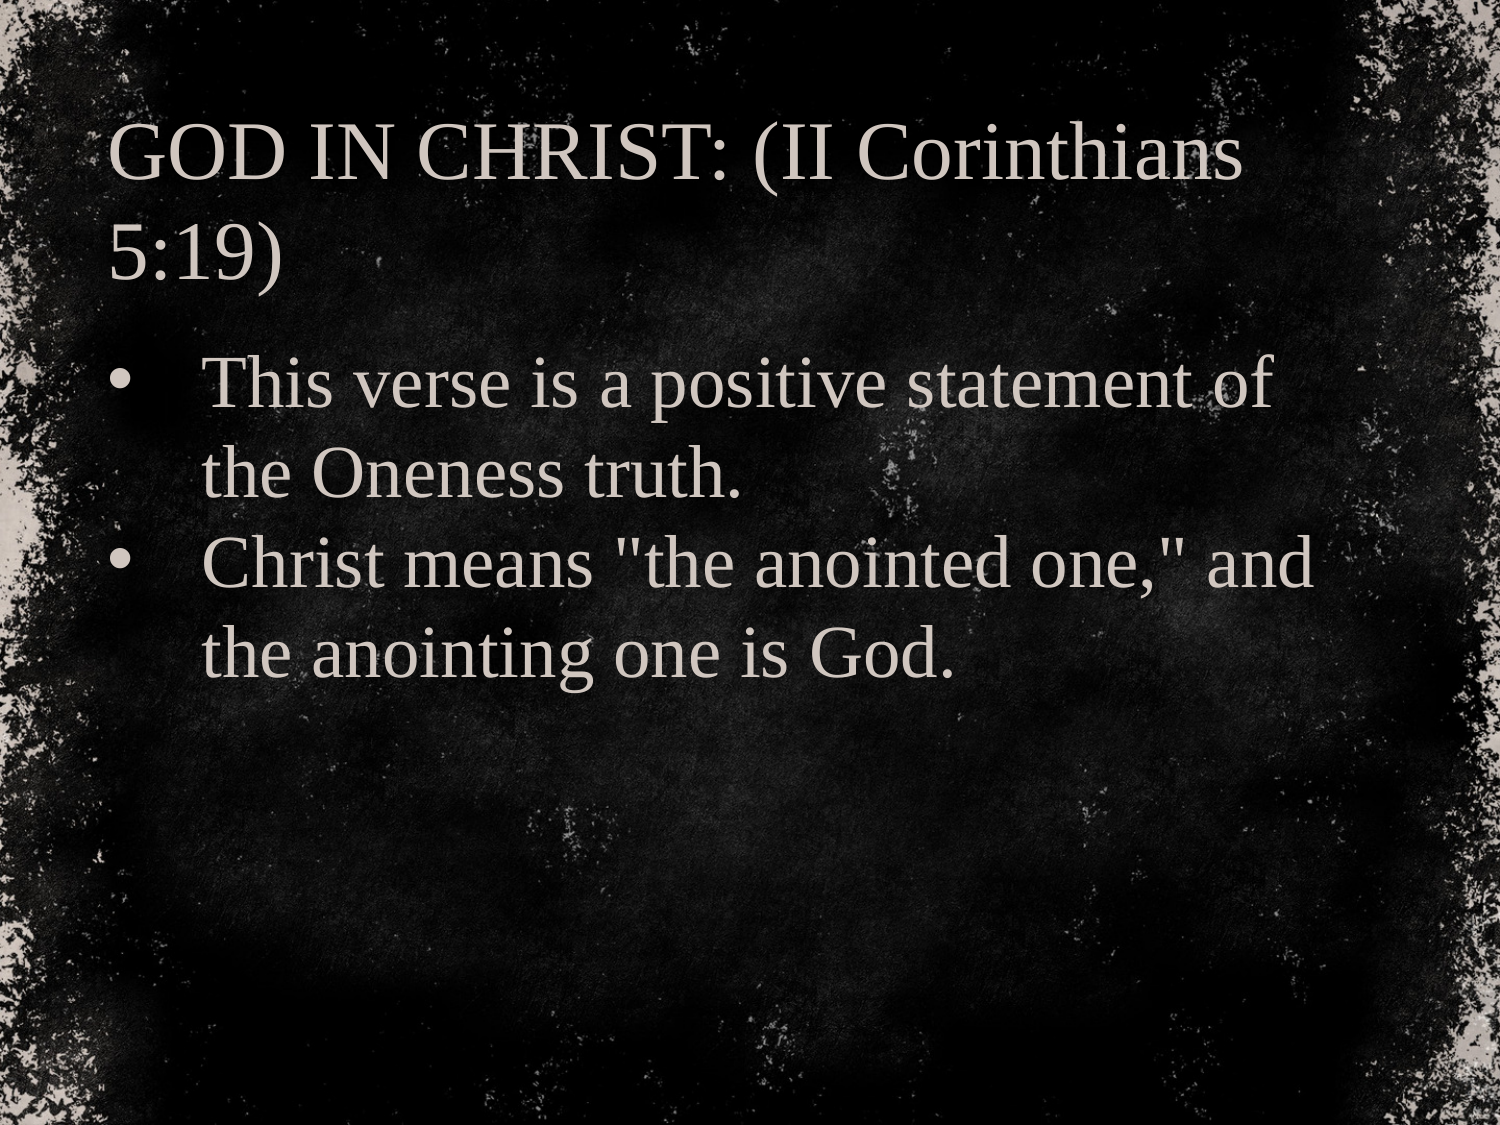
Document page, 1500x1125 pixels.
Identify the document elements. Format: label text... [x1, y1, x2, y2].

text_box GOD IN CHRIST: (II Corinthians 5:19) [93, 88, 1375, 304]
text_box This verse is a positive statement of the Oneness truth. Christ means "the anointed one," and the anointing one is God. [93, 324, 1399, 700]
picture [0, 0, 1500, 1125]
